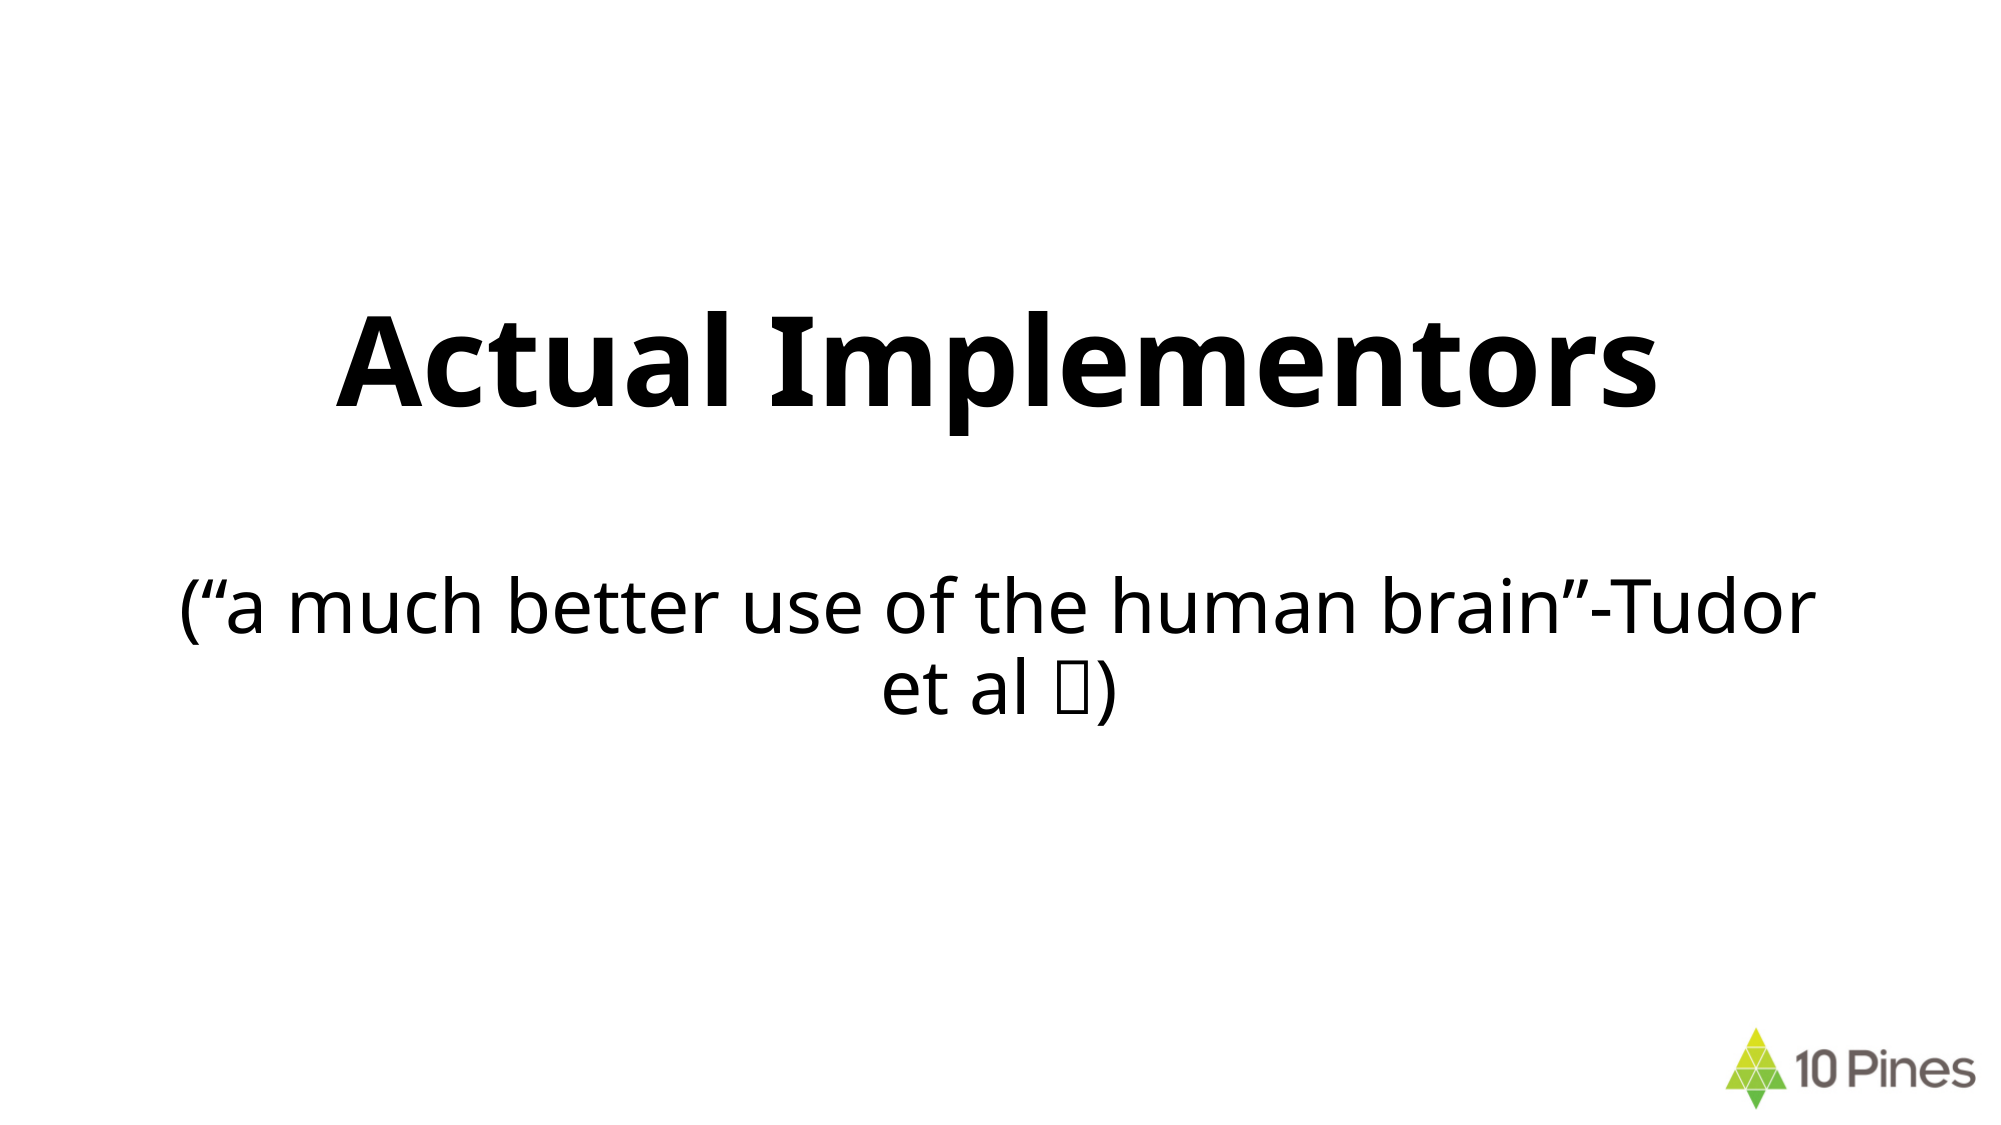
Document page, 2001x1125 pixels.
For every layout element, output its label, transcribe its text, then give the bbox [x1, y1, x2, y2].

title Actual Implementors (“a much better use of the human brain”-Tudor et al ) [136, 280, 1862, 749]
picture [1709, 1013, 1992, 1124]
